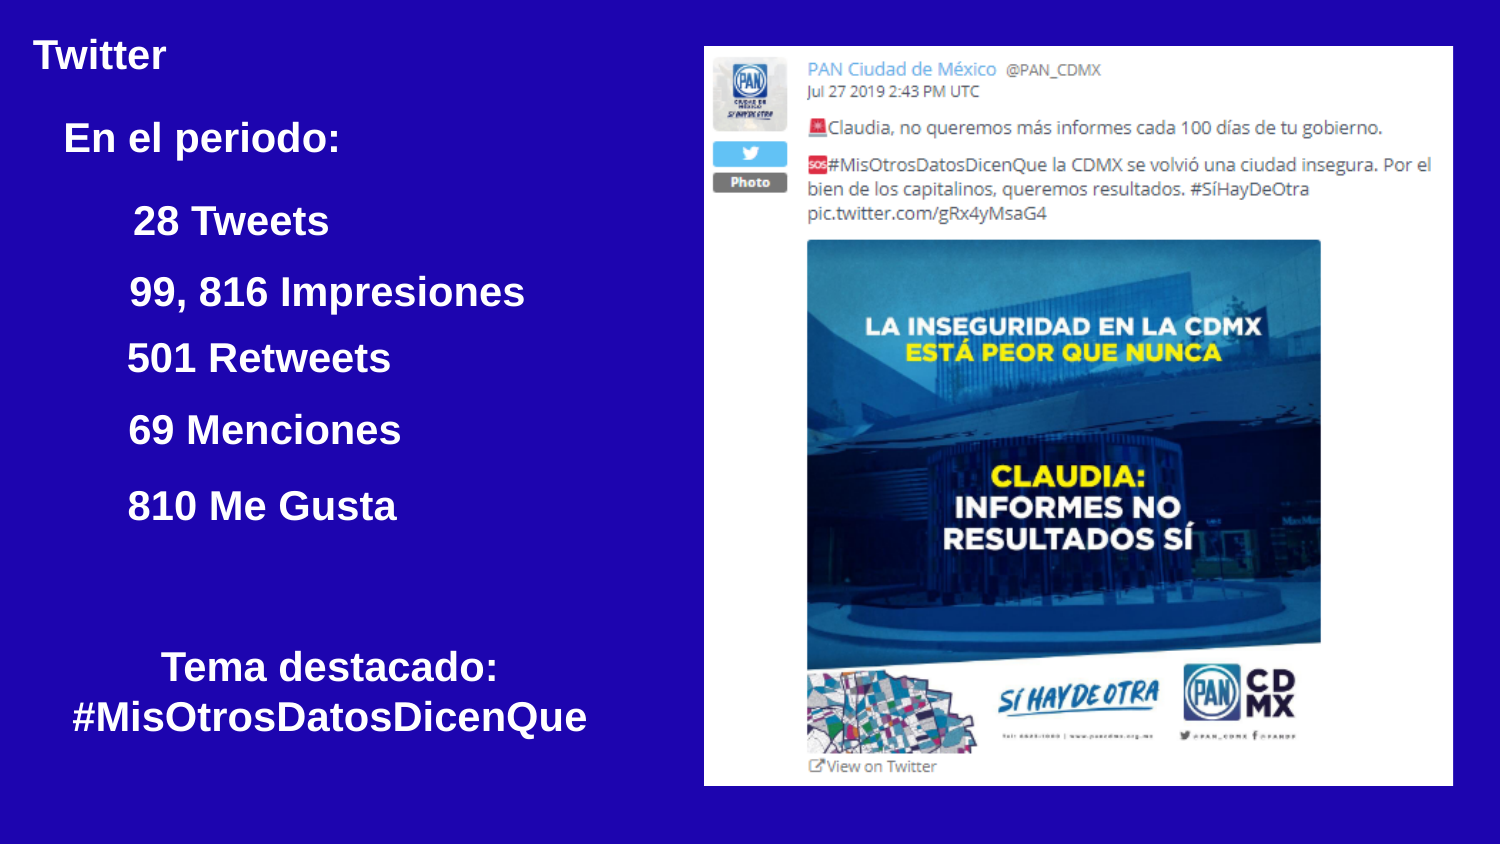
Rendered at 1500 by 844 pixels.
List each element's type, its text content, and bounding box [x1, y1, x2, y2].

text_box Tema destacado: #MisOtrosDatosDicenQue [57, 632, 603, 748]
text_box 69 Menciones [70, 395, 461, 461]
text_box En el periodo: [48, 102, 357, 168]
text_box 501 Retweets [82, 323, 437, 389]
text_box Twitter [18, 20, 182, 85]
text_box 28 Tweets [118, 186, 345, 252]
text_box 99, 816 Impresiones [114, 257, 541, 323]
text_box 810 Me Gusta [70, 471, 455, 537]
picture [703, 46, 1454, 786]
